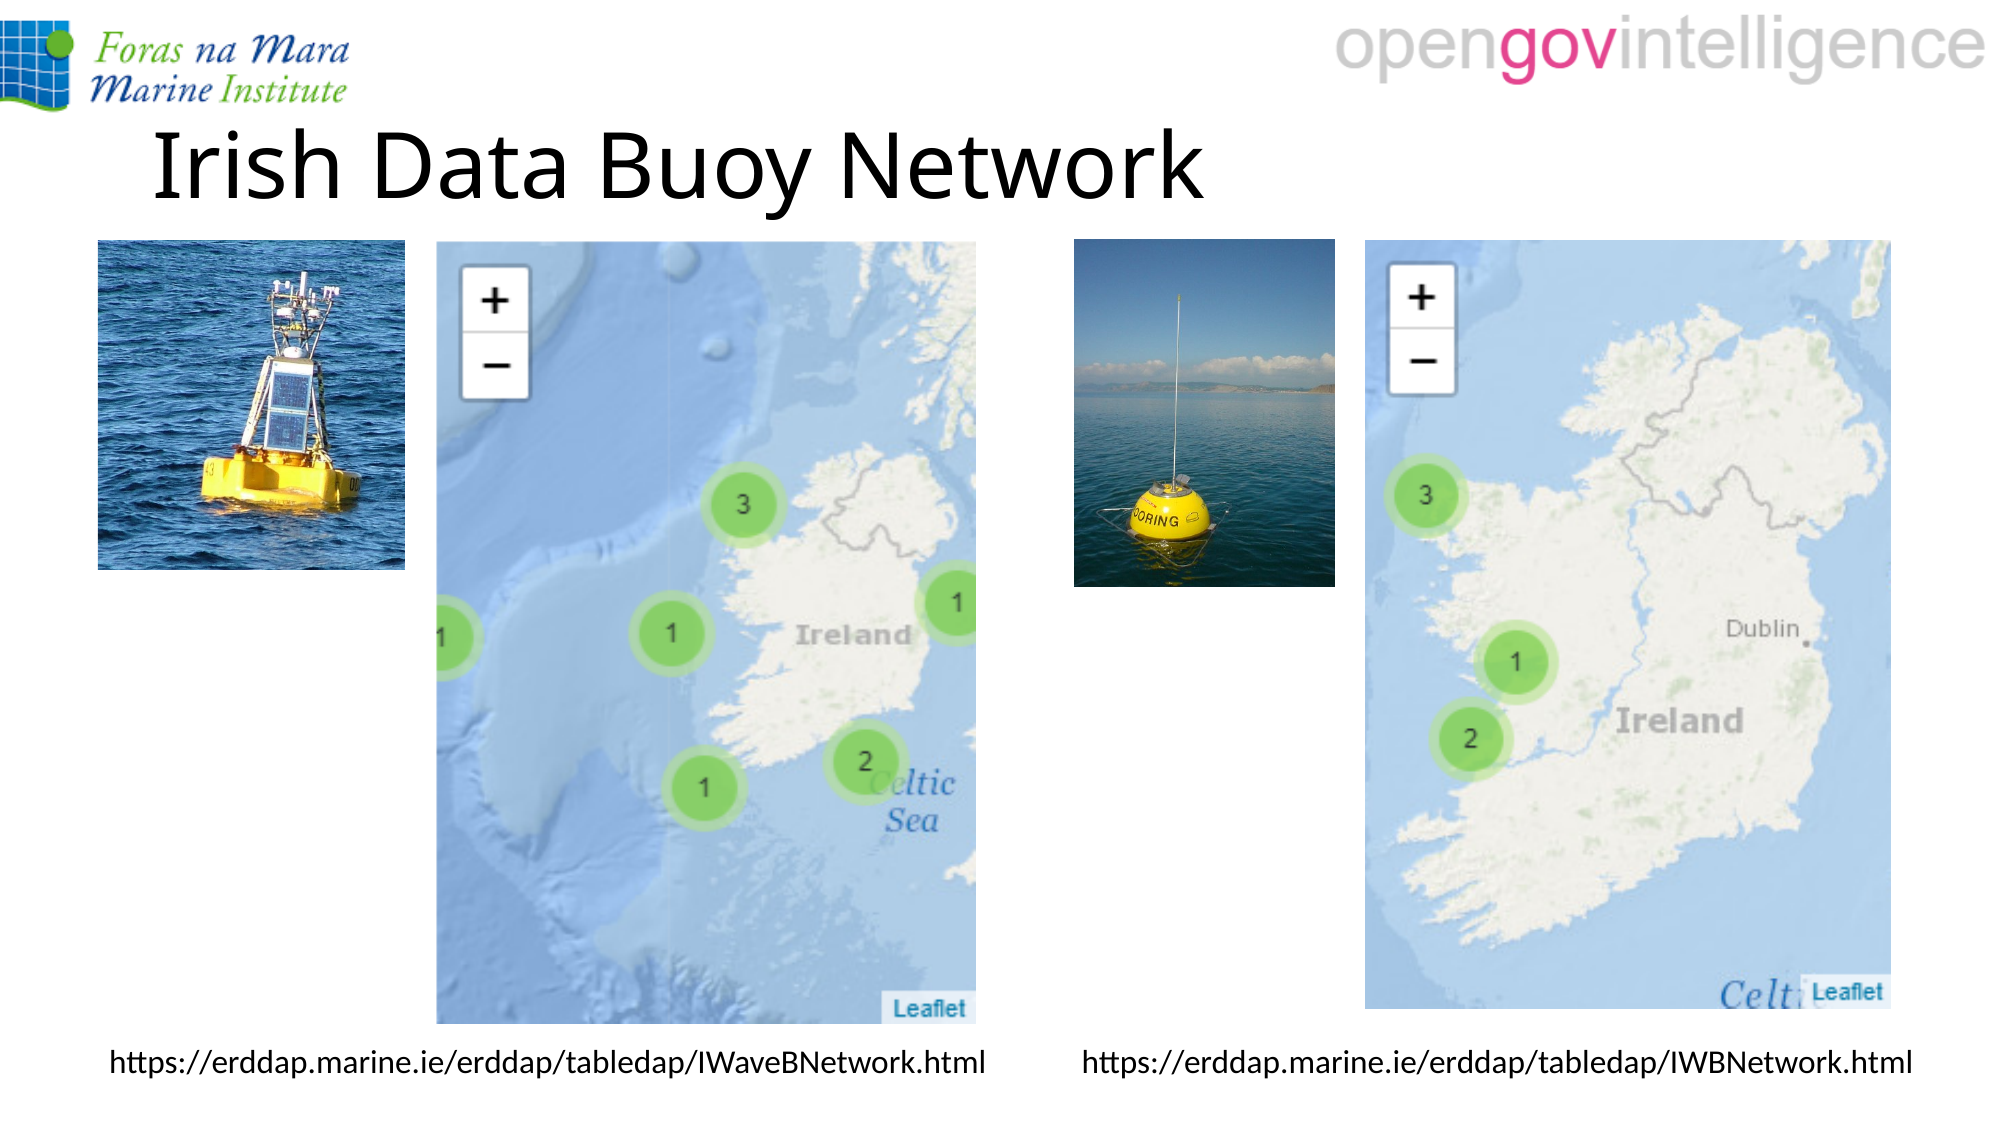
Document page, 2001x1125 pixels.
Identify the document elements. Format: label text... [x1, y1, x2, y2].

picture [1074, 239, 1335, 587]
picture [435, 239, 976, 1024]
picture [1331, 9, 2000, 94]
text_box https://erddap.marine.ie/erddap/tabledap/IWaveBNetwork.html [94, 1032, 1095, 1088]
picture [0, 10, 360, 122]
text_box https://erddap.marine.ie/erddap/tabledap/IWBNetwork.html [1095, 1032, 1930, 1088]
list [1365, 240, 1891, 1009]
title Irish Data Buoy Network [137, 59, 1863, 278]
picture [97, 239, 405, 570]
